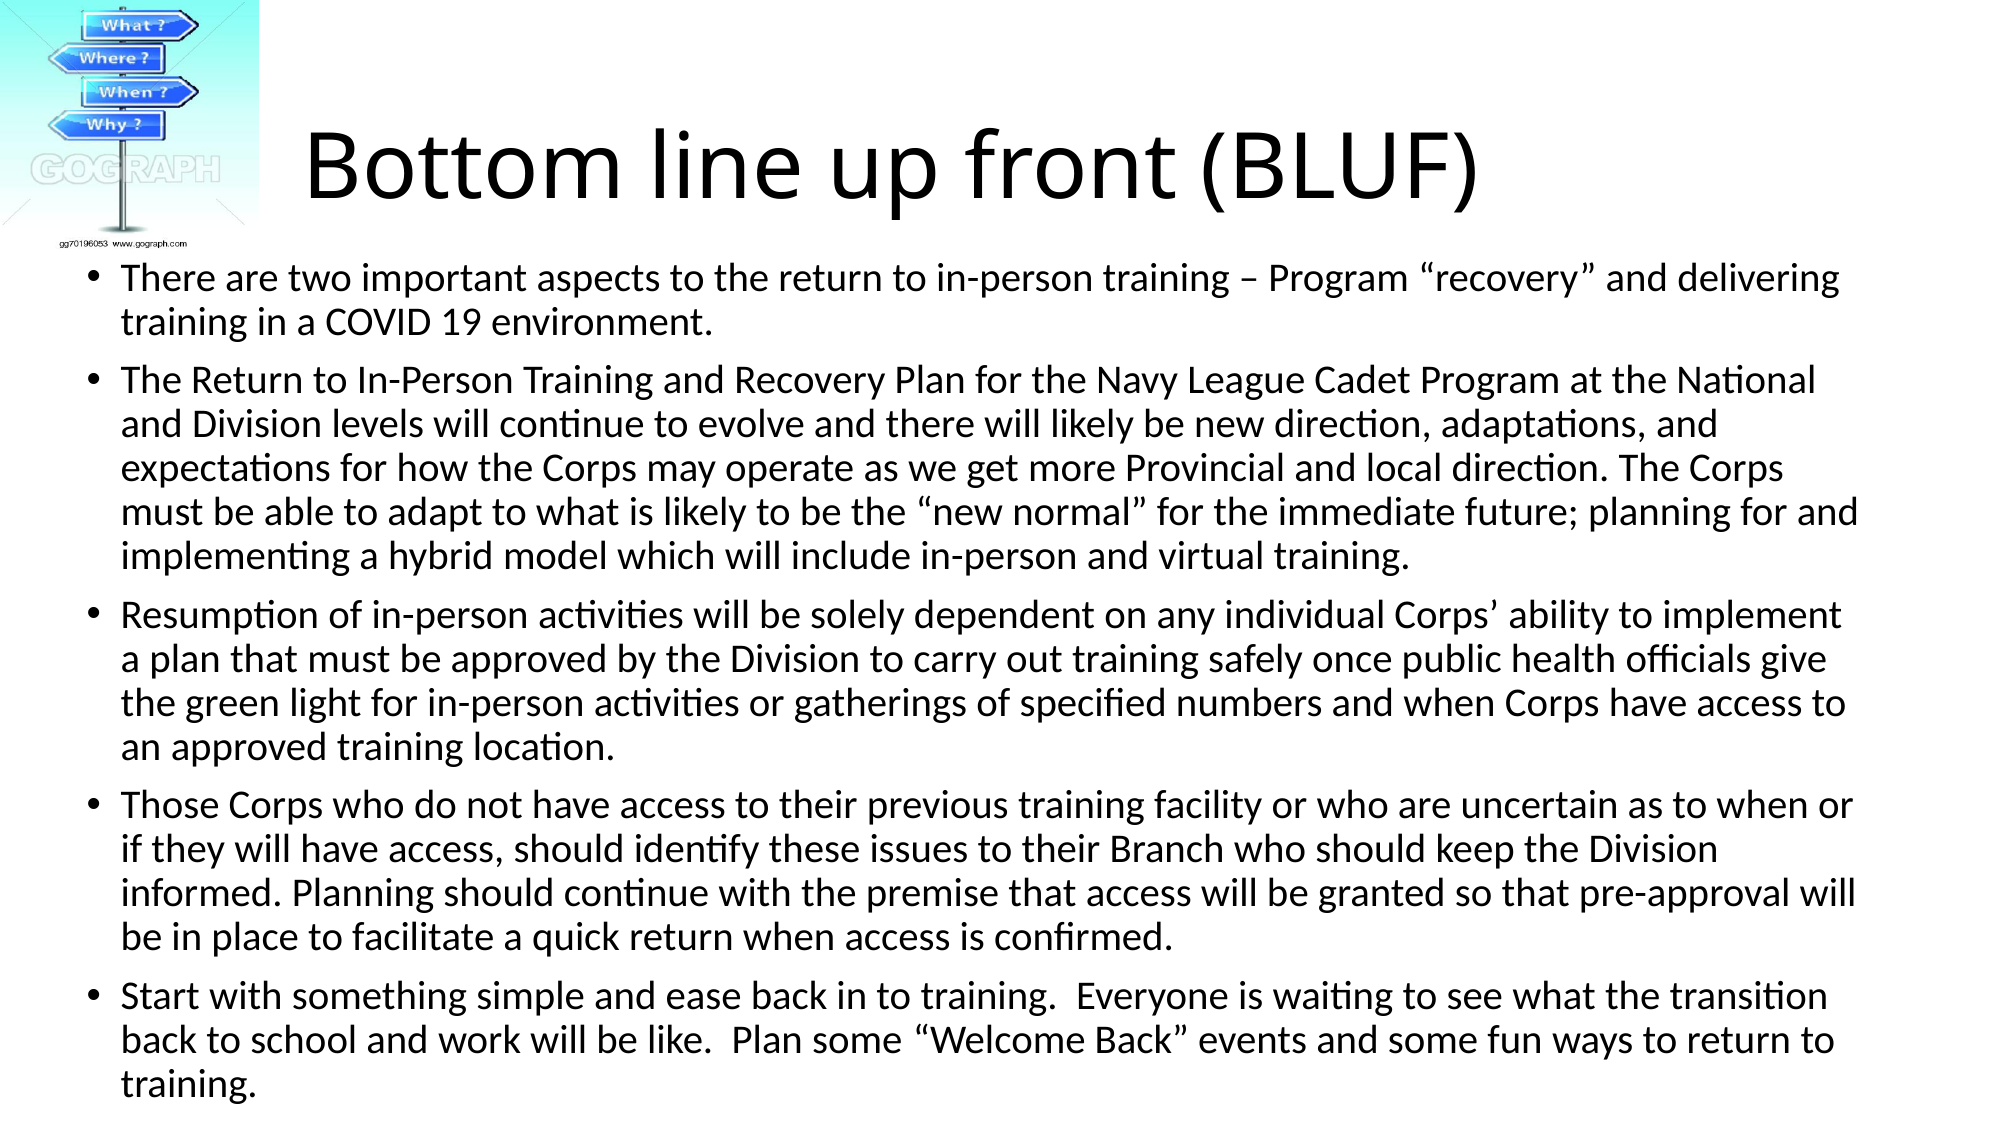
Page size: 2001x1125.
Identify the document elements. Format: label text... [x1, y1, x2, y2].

list There are two important aspects to the return to in-person training – Program “recovery” and delivering training in a COVID 19 environment. The Return to In-Person Training and Recovery Plan for the Navy League Cadet Program at the National and Division levels will continue to evolve and there will likely be new direction, adaptations, and expectations for how the Corps may operate as we get more Provincial and local direction. The Corps must be able to adapt to what is likely to be the “new normal” for the immediate future; planning for and implementing a hybrid model which will include in-person and virtual training. Resumption of in-person activities will be solely dependent on any individual Corps’ ability to implement a plan that must be approved by the Division to carry out training safely once public health officials give the green light for in-person activities or gatherings of specified numbers and when Corps have access to an approved training location. Those Corps who do not have access to their previous training facility or who are uncertain as to when or if they will have access, should identify these issues to their Branch who should keep the Division informed. Planning should continue with the premise that access will be granted so that pre-approval will be in place to facilitate a quick return when access is confirmed. Start with something simple and ease back in to training. Everyone is waiting to see what the transition back to school and work will be like. Plan some “Welcome Back” events and some fun ways to return to training. [71, 248, 1885, 1125]
picture [0, 0, 259, 249]
title Bottom line up front (BLUF) [259, 59, 1863, 248]
